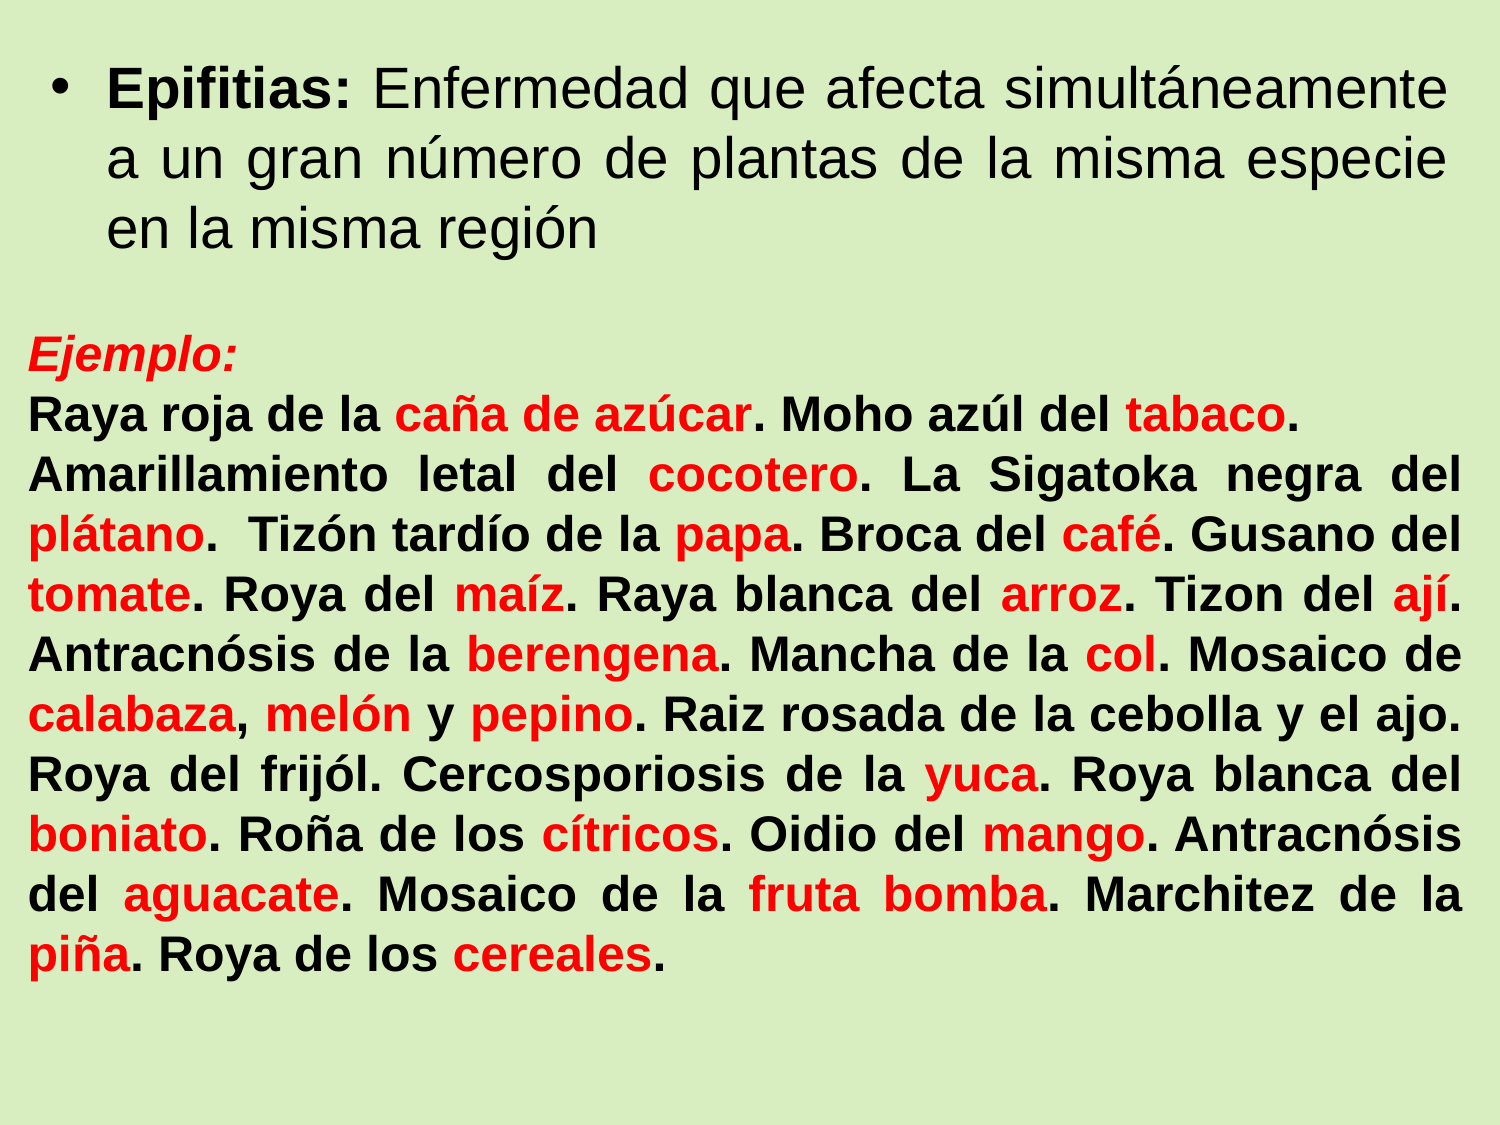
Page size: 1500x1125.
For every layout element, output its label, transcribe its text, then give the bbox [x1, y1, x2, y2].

text_box Epifitias: Enfermedad que afecta simultáneamente a un gran número de plantas de la misma especie en la misma región [35, 42, 1465, 268]
text_box Ejemplo: Raya roja de la caña de azúcar. Moho azúl del tabaco. Amarillamiento letal del cocotero. La Sigatoka negra del plátano. Tizón tardío de la papa. Broca del café. Gusano del tomate. Roya del maíz. Raya blanca del arroz. Tizon del ají. Antracnósis de la berengena. Mancha de la col. Mosaico de calabaza, melón y pepino. Raiz rosada de la cebolla y el ajo. Roya del frijól. Cercosporiosis de la yuca. Roya blanca del boniato. Roña de los cítricos. Oidio del mango. Antracnósis del aguacate. Mosaico de la fruta bomba. Marchitez de la piña. Roya de los cereales. [12, 314, 1478, 990]
